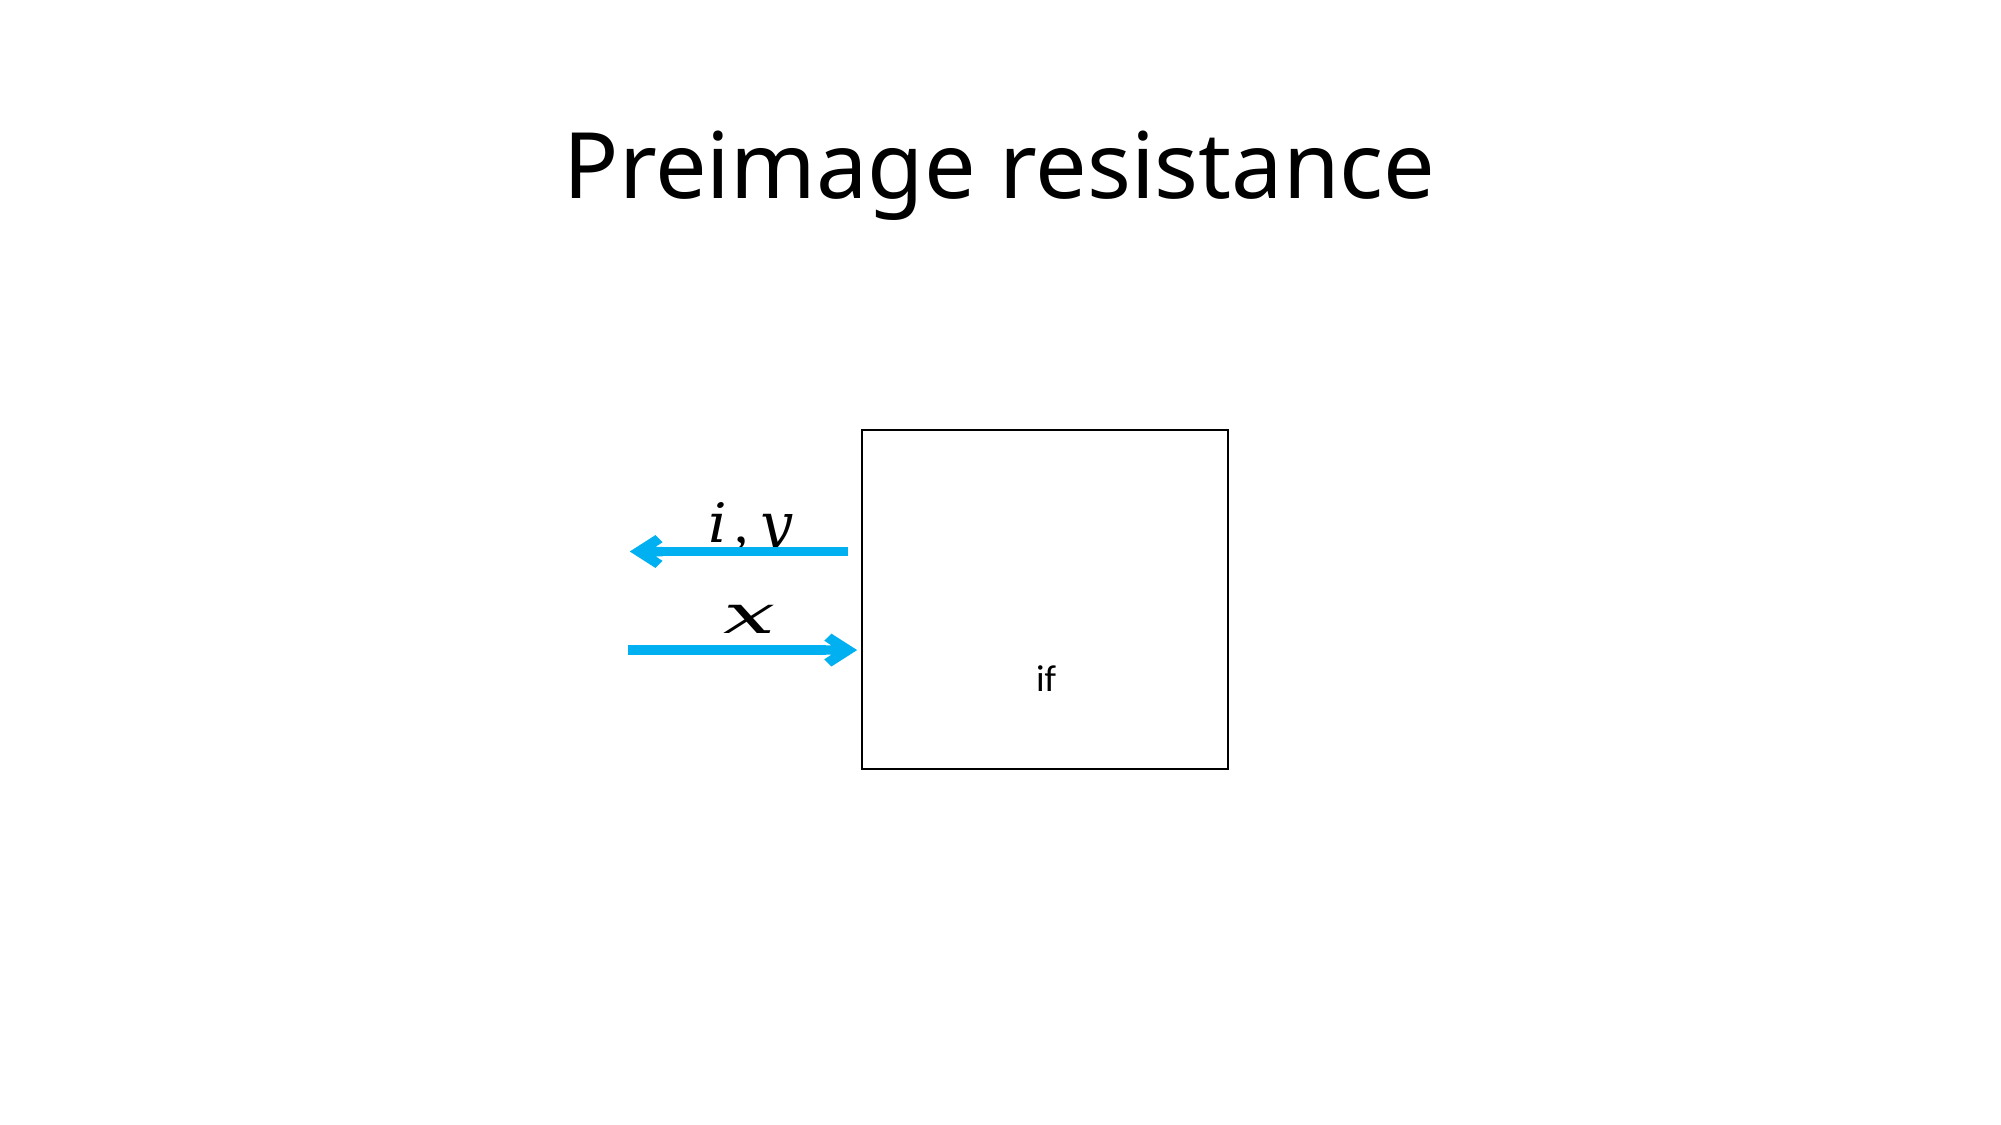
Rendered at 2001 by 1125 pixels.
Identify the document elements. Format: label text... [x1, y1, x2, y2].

title Preimage resistance [137, 59, 1863, 278]
text_box [861, 429, 1229, 770]
